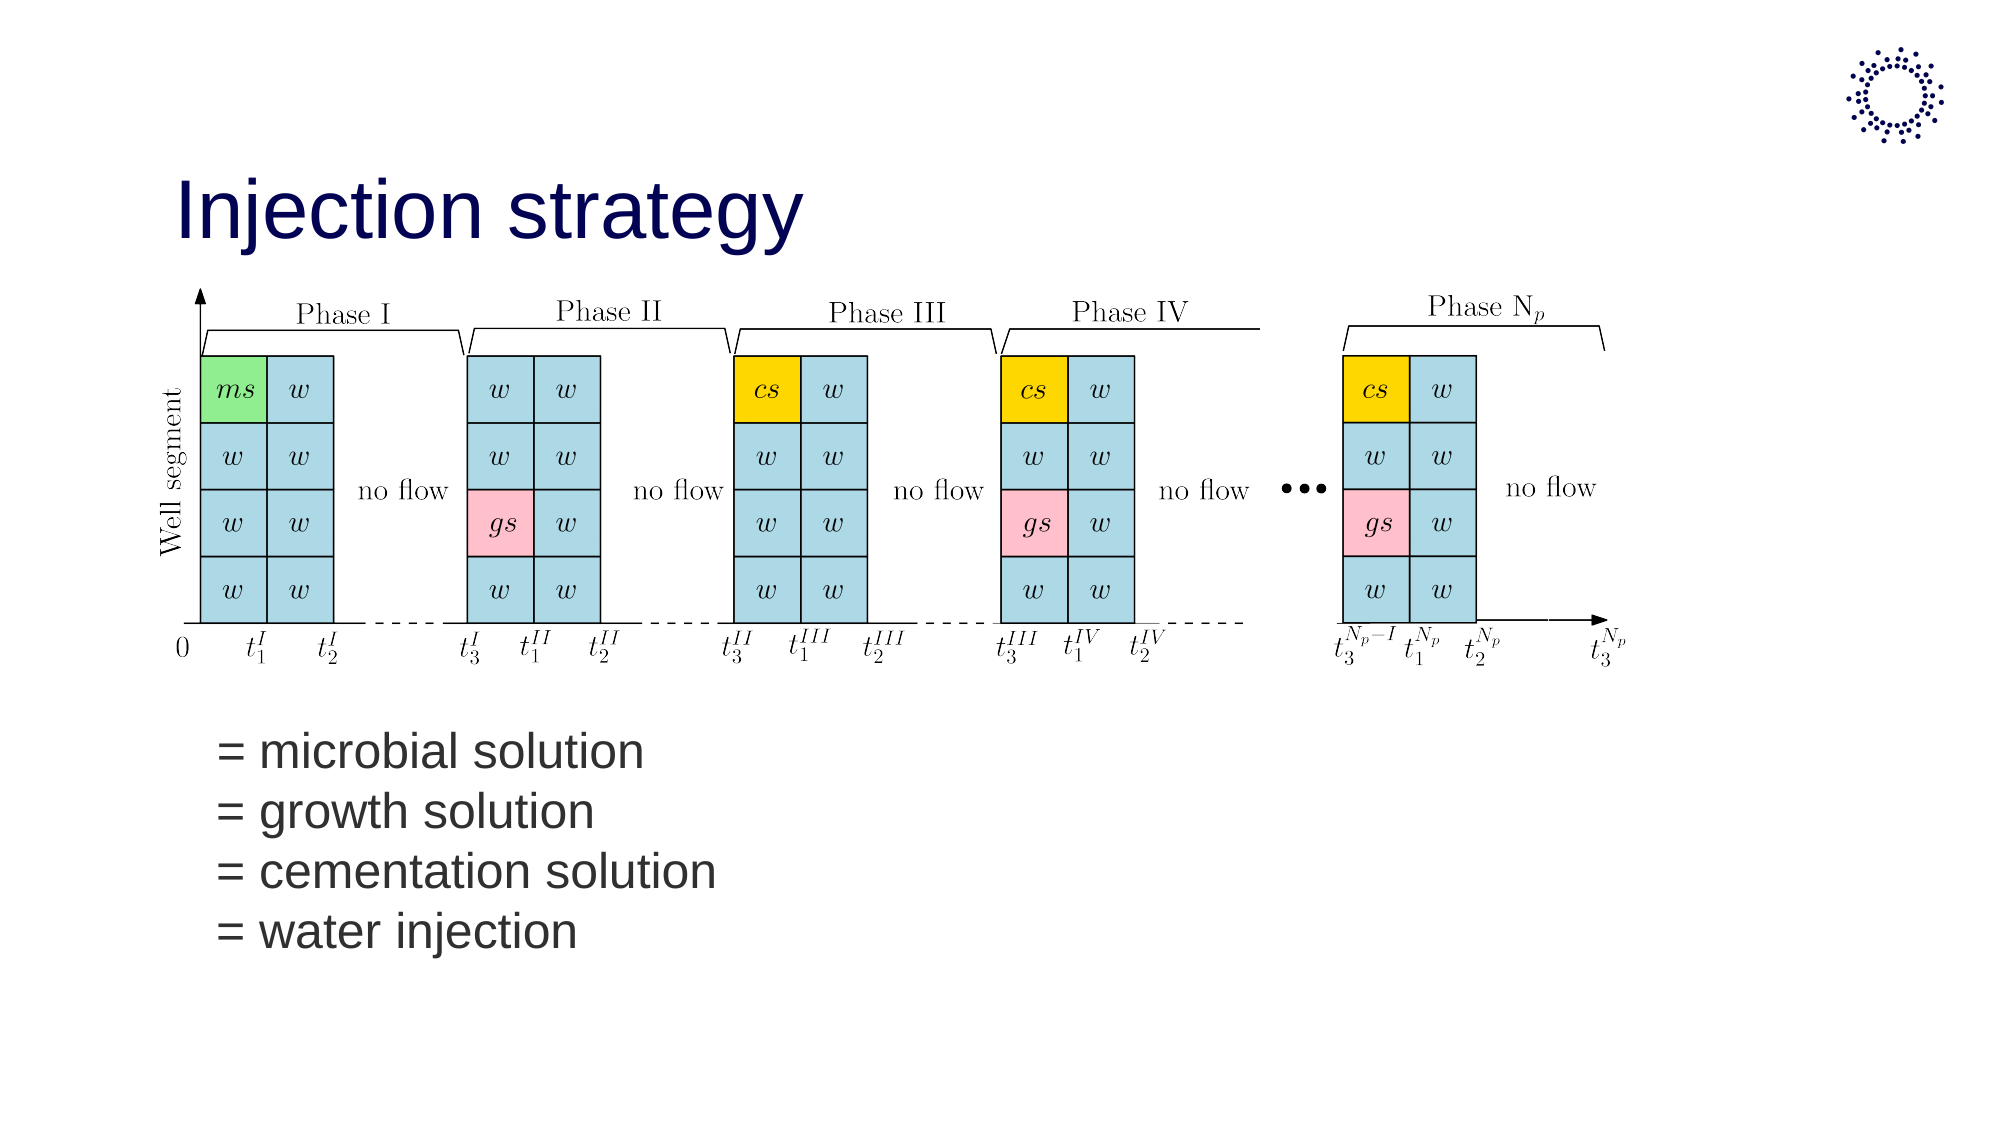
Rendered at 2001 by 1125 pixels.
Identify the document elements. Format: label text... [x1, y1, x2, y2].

picture [1846, 47, 1944, 144]
title Injection strategy [159, 159, 1444, 287]
picture [159, 287, 1627, 667]
